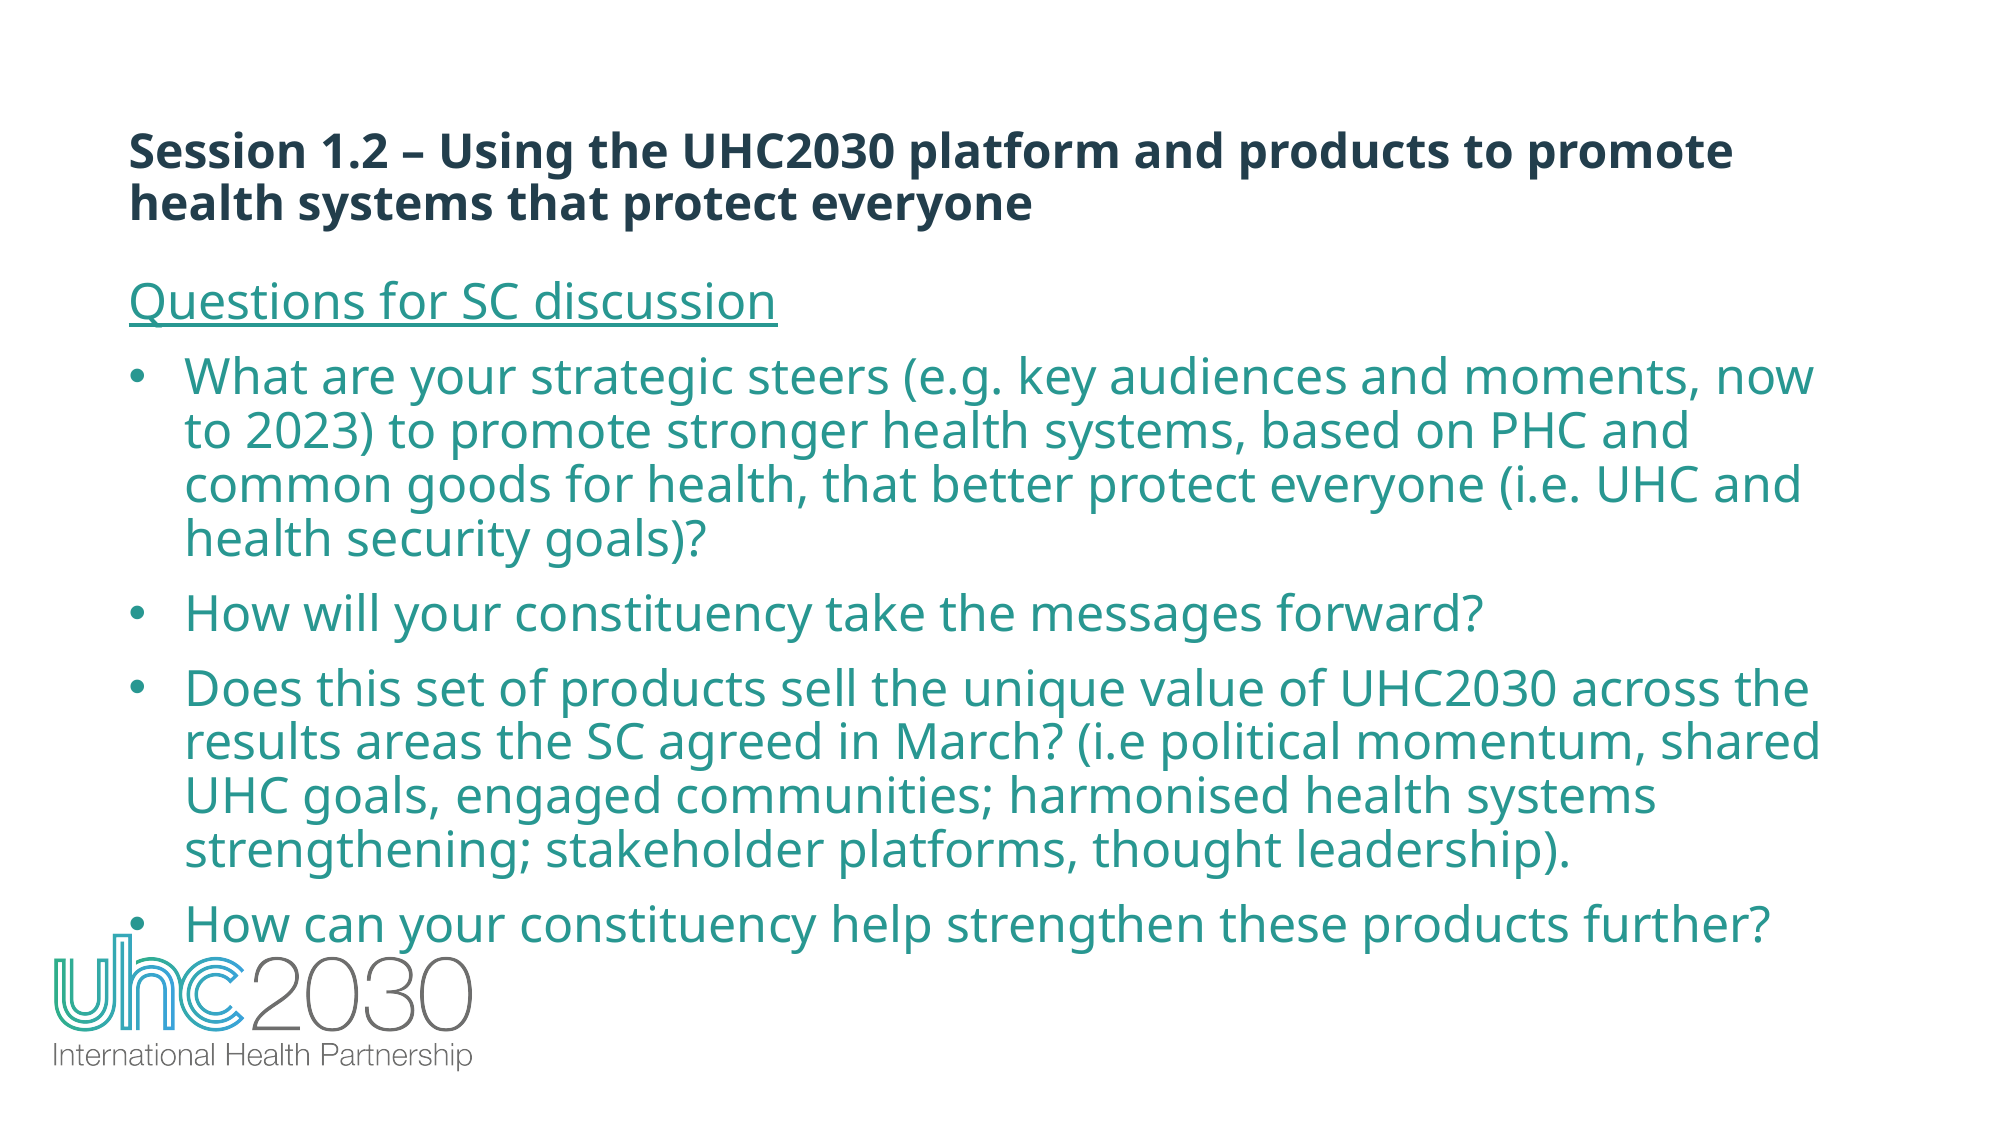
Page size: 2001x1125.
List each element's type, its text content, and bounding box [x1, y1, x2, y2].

list Questions for SC discussion What are your strategic steers (e.g. key audiences and moments, now to 2023) to promote stronger health systems, based on PHC and common goods for health, that better protect everyone (i.e. UHC and health security goals)? How will your constituency take the messages forward? Does this set of products sell the unique value of UHC2030 across the results areas the SC agreed in March? (i.e political momentum, shared UHC goals, engaged communities; harmonised health systems strengthening; stakeholder platforms, thought leadership). How can your constituency help strengthen these products further? [113, 268, 1873, 968]
picture [52, 931, 475, 1075]
list Session 1.2 – Using the UHC2030 platform and products to promote health systems that protect everyone [113, 119, 1873, 241]
